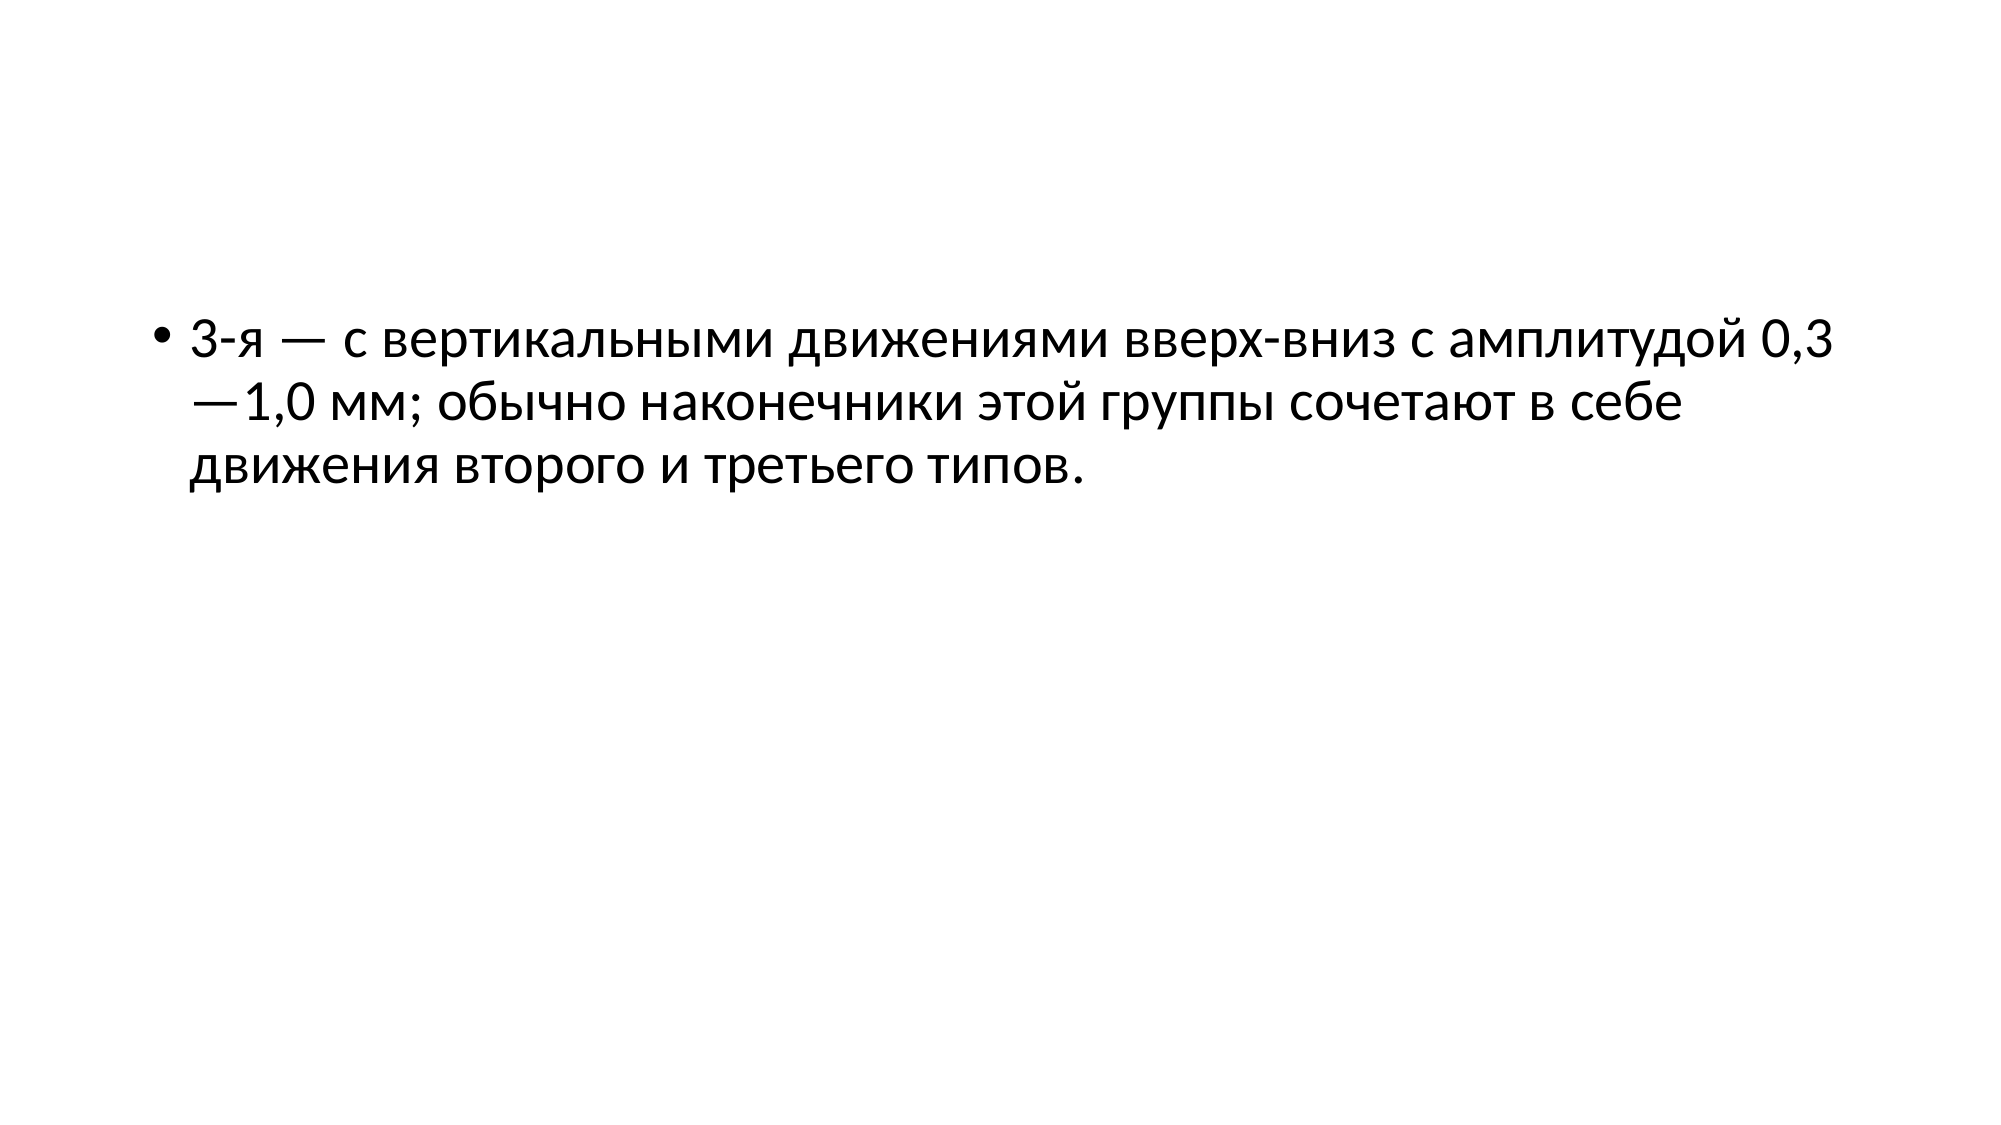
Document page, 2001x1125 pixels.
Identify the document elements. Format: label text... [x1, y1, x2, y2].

list 3-я — с вертикальными движениями вверх-вниз с амплитудой 0,3—1,0 мм; обычно наконечники этой группы сочетают в себе движения второго и третьего типов. [137, 299, 1863, 1014]
